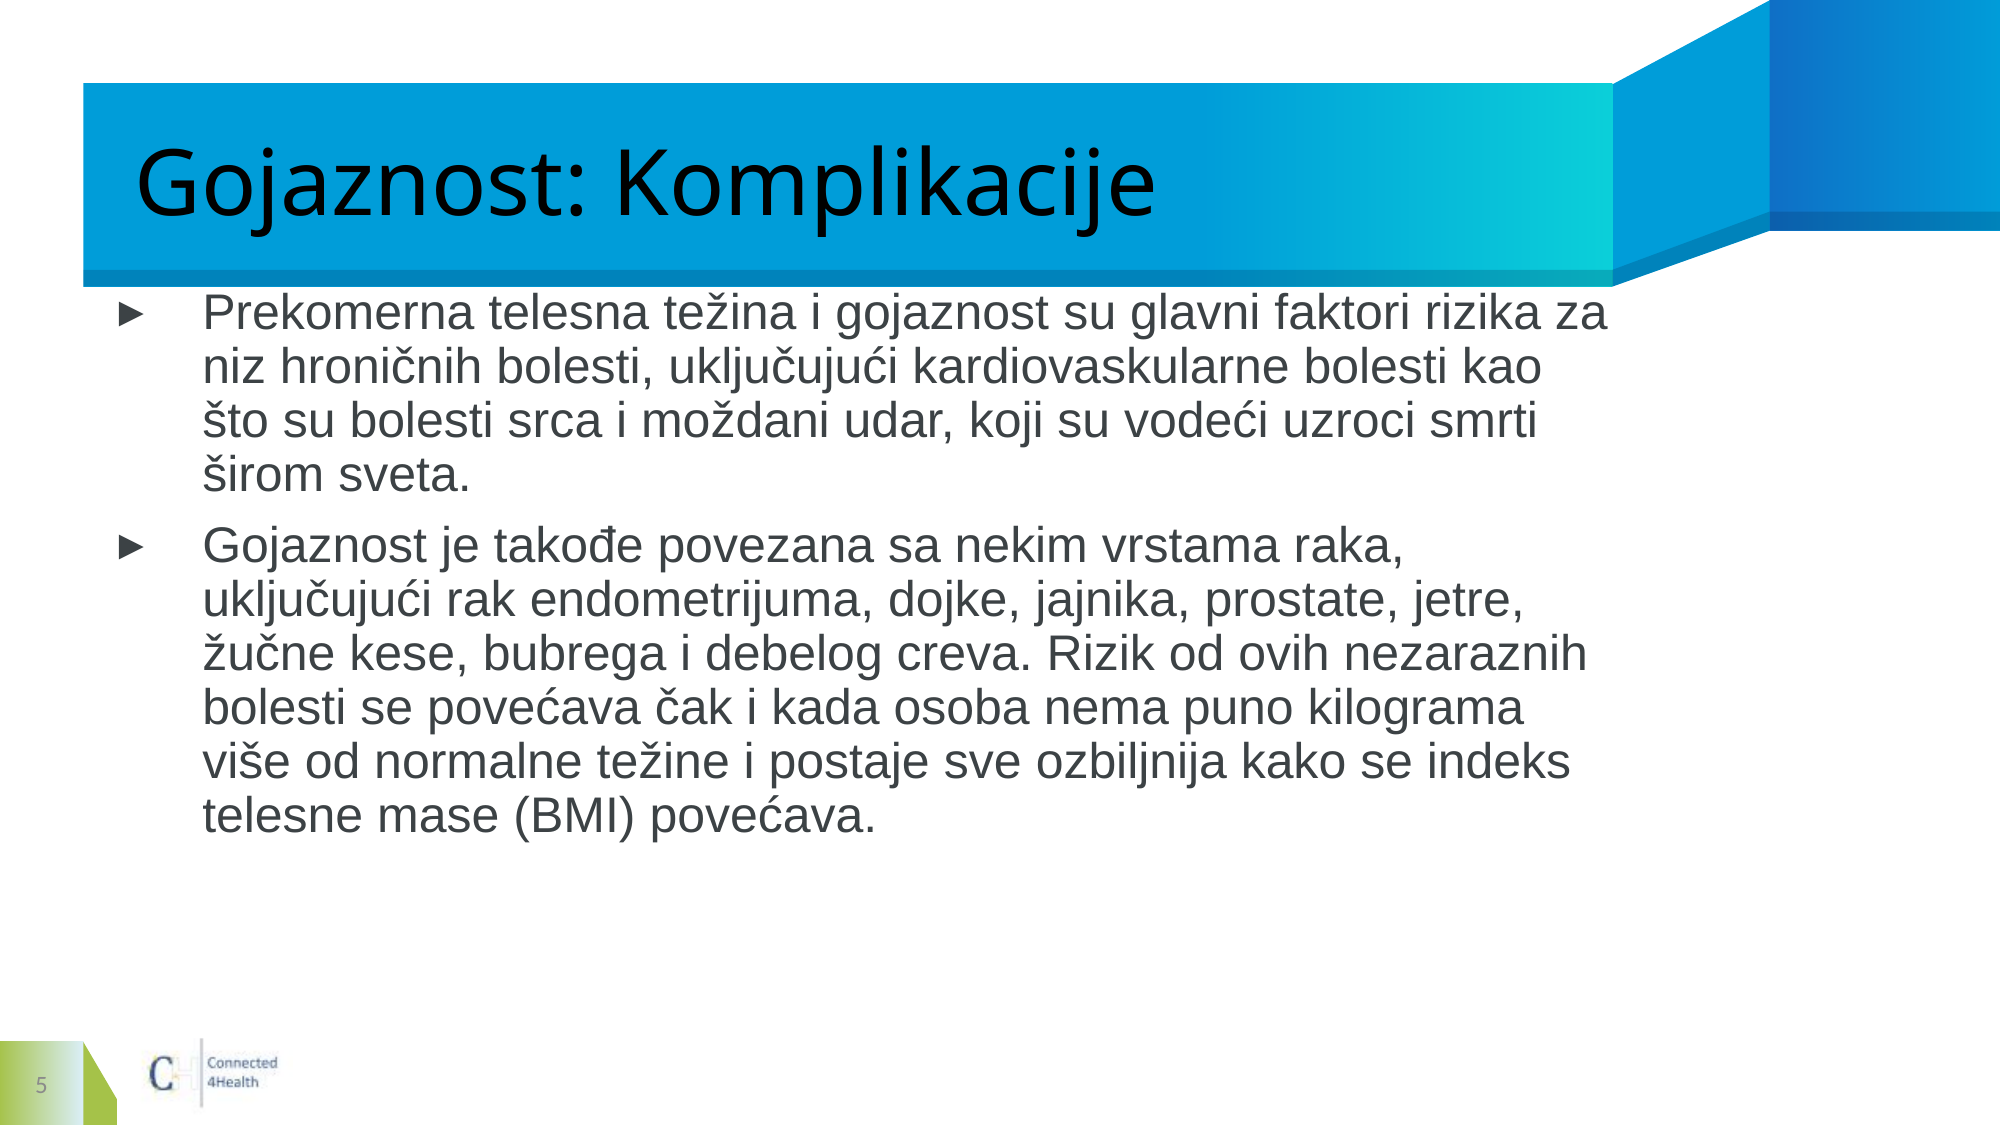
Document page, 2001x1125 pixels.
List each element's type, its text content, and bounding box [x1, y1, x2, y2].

slide_number 5 [0, 1041, 84, 1125]
picture [117, 1026, 293, 1125]
title Gojaznost: Komplikacije [134, 85, 1613, 286]
list Prekomerna telesna težina i gojaznost su glavni faktori rizika za niz hroničnih bolesti, uključujući kardiovaskularne bolesti kao što su bolesti srca i moždani udar, koji su vodeći uzroci smrti širom sveta. Gojaznost je takođe povezana sa nekim vrstama raka, uključujući rak endometrijuma, dojke, jajnika, prostate, jetre, žučne kese, bubrega i debelog creva. Rizik od ovih nezaraznih bolesti se povećava čak i kada osoba nema puno kilograma više od normalne težine i postaje sve ozbiljnija kako se indeks telesne mase (BMI) povećava. [102, 286, 1613, 992]
